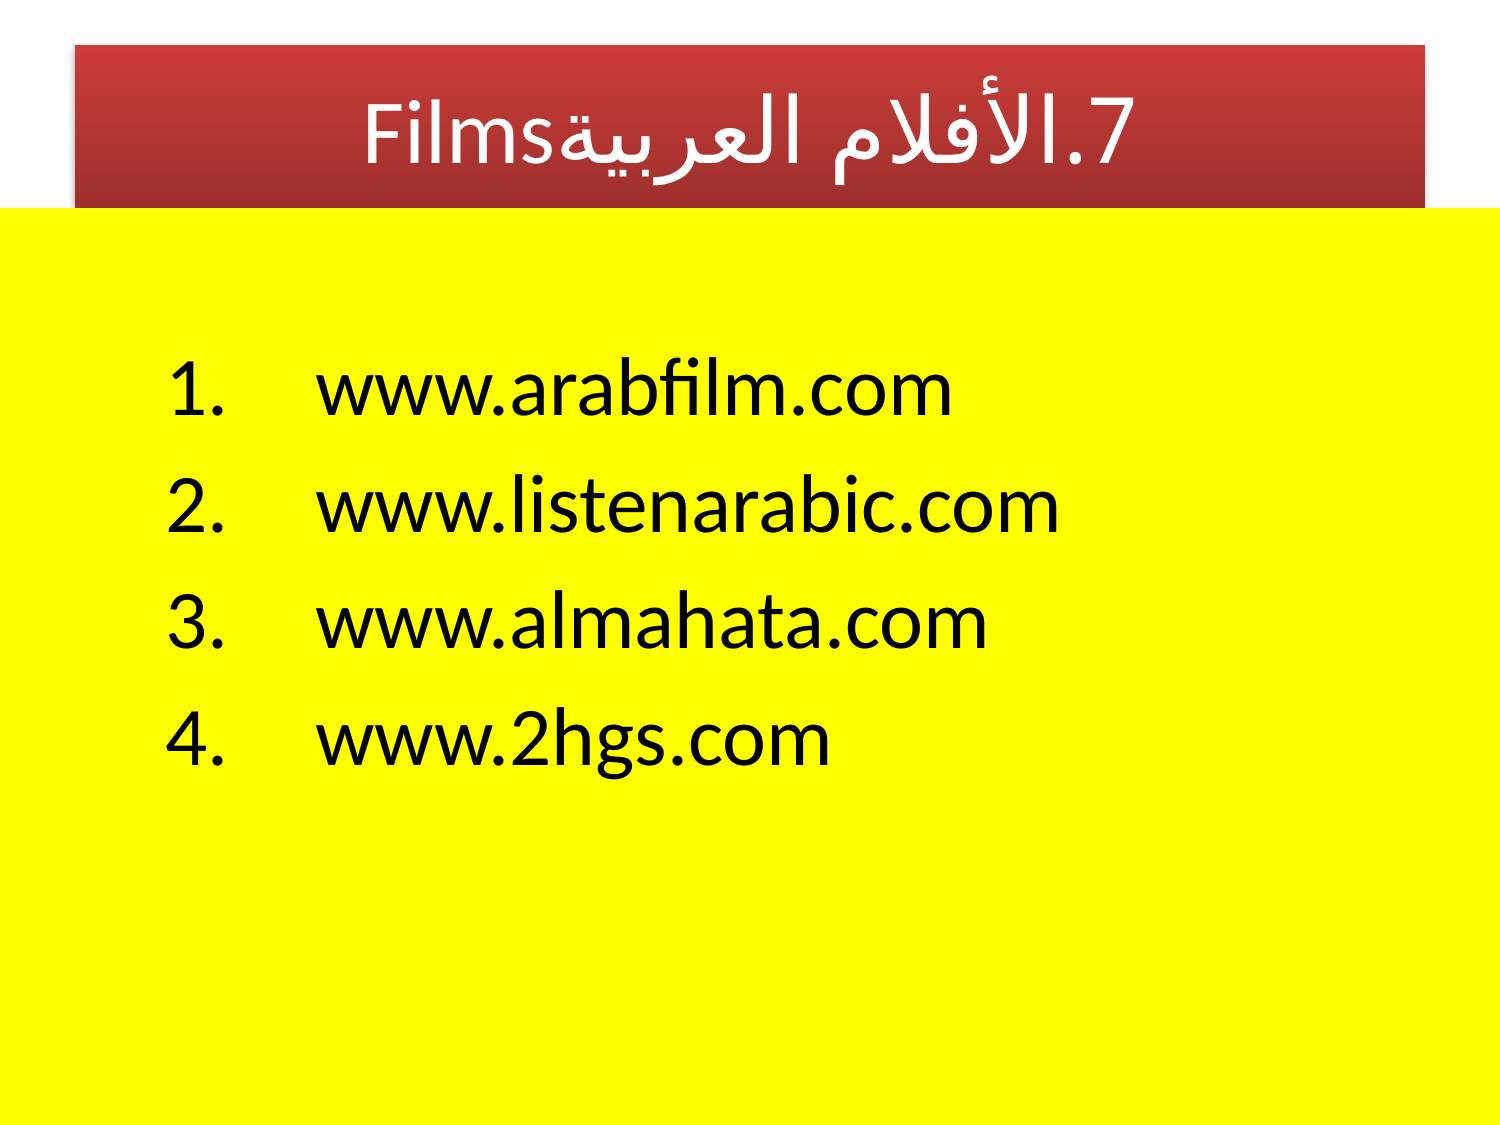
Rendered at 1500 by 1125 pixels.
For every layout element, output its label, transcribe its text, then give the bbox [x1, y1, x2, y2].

title 7. الأفلام العربية Films [75, 45, 1425, 208]
list 1. www.arabfilm.com 2. www.listenarabic.com 3. www.almahata.com 4. www.2hgs.com [0, 208, 1500, 1125]
